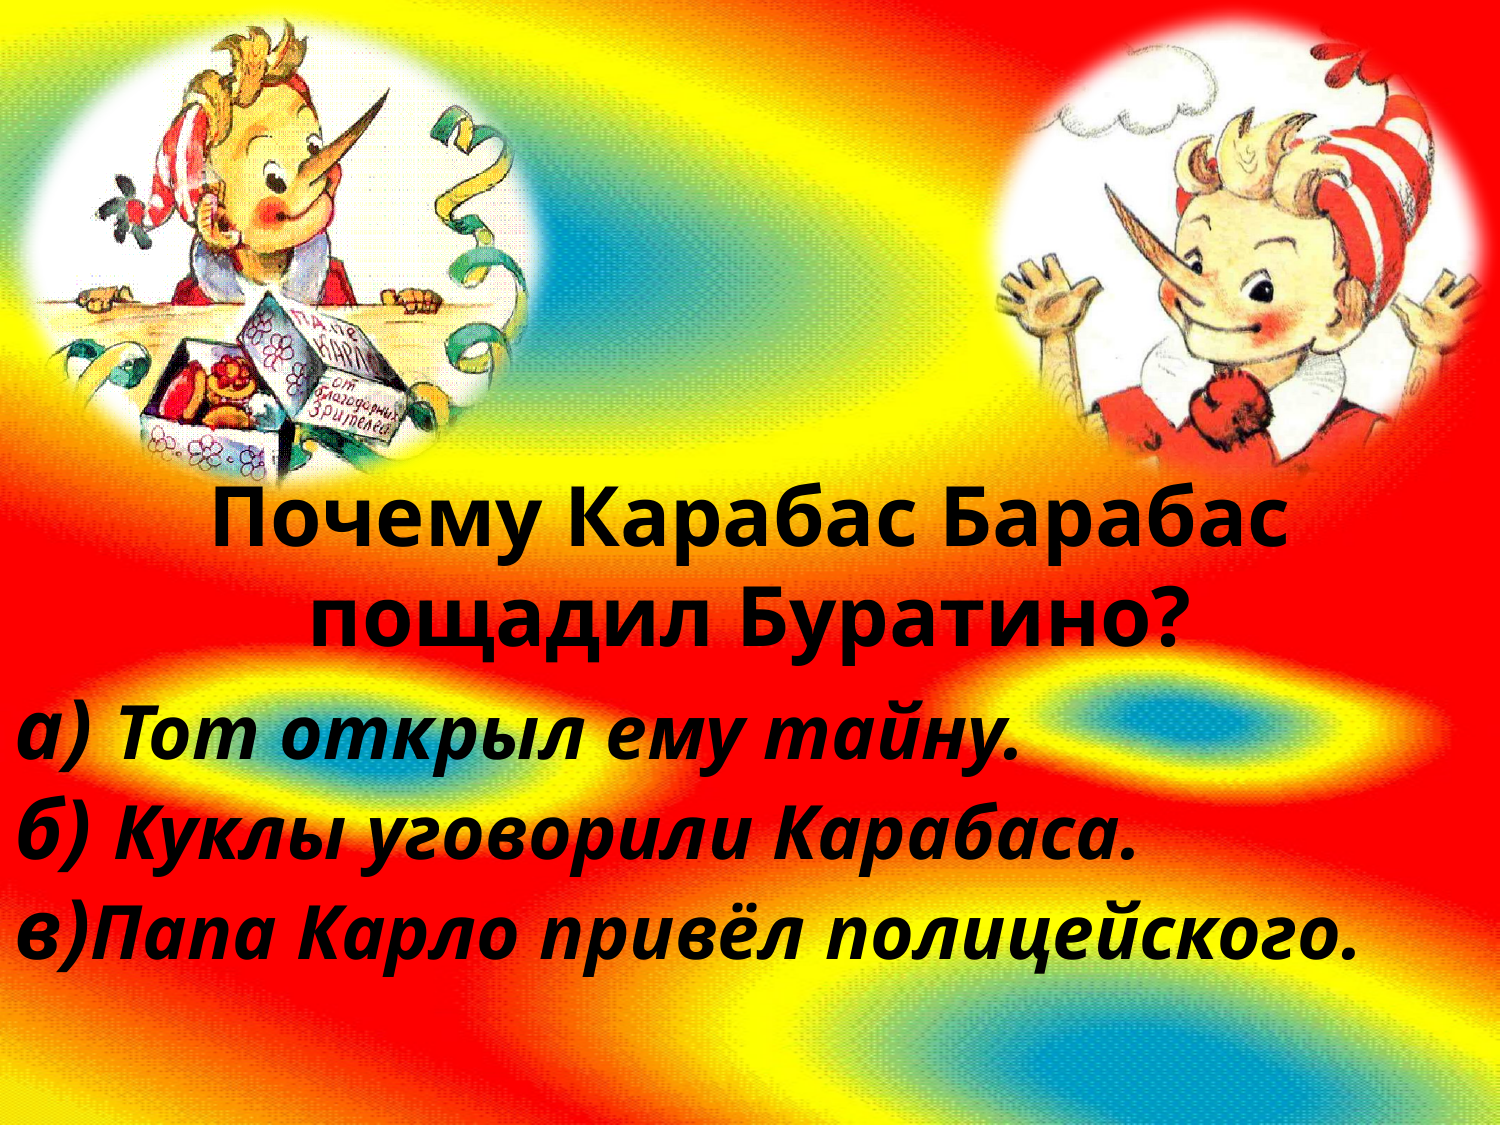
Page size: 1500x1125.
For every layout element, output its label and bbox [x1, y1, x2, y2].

picture [0, 0, 562, 504]
text_box [0, 0, 1500, 1125]
